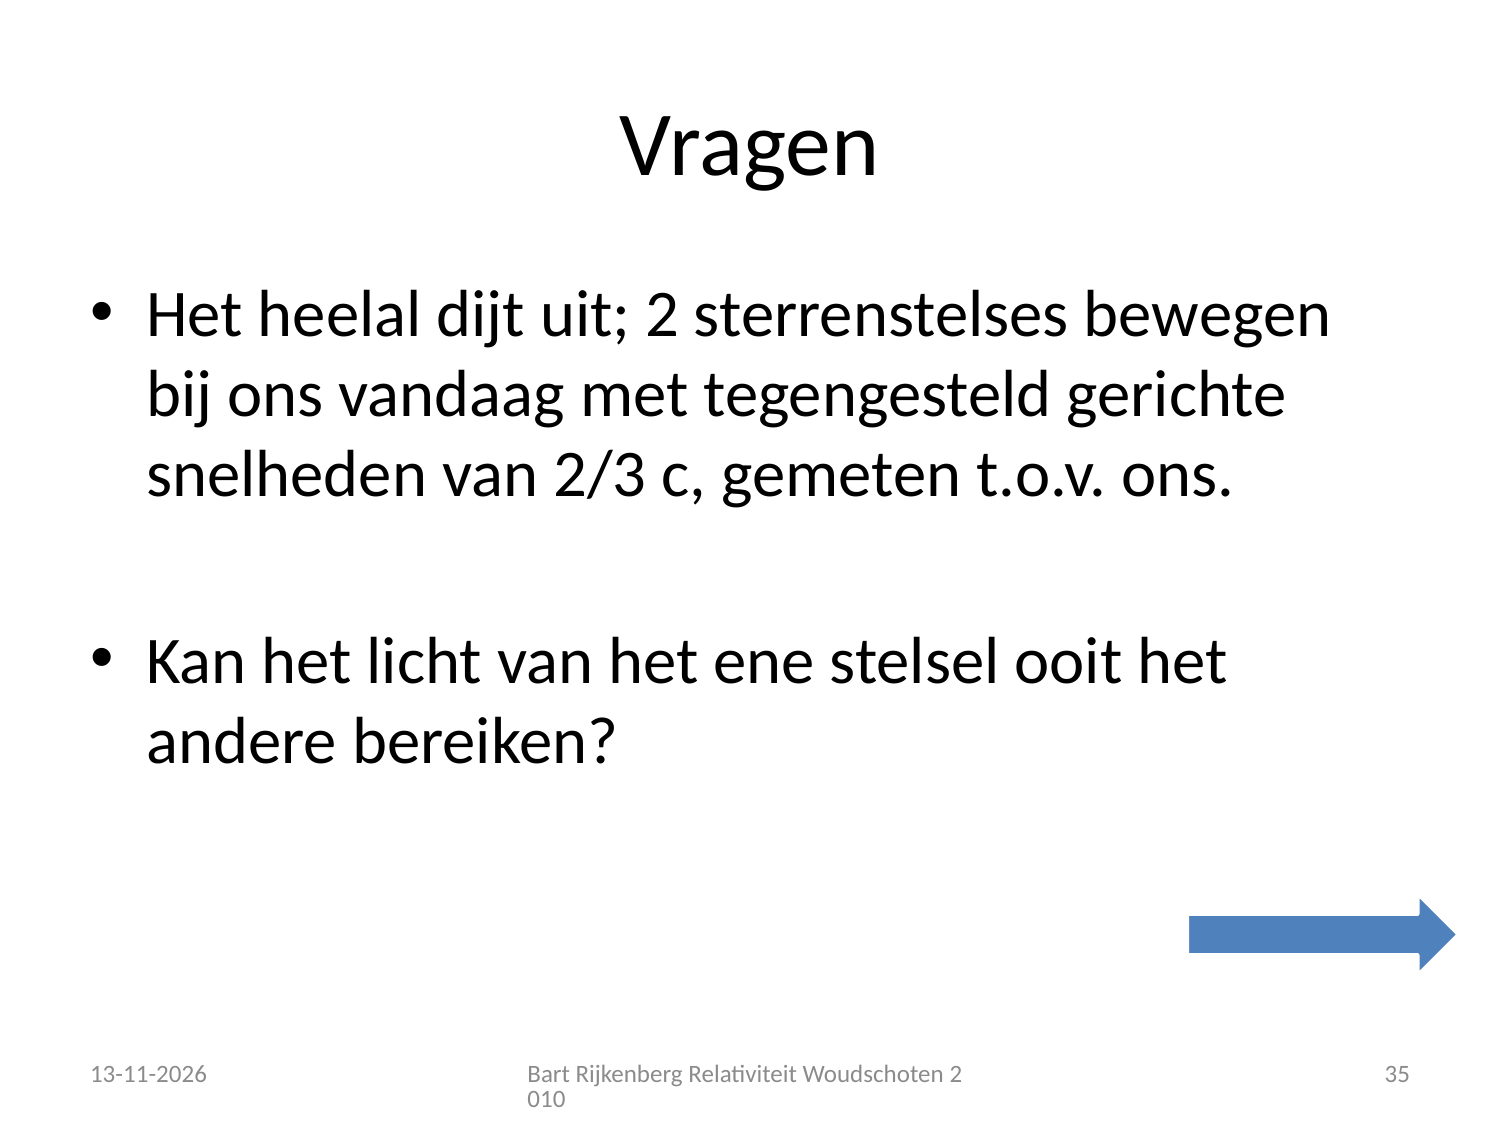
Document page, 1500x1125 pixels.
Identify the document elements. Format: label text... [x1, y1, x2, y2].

list Het heelal dijt uit; 2 sterrenstelses bewegen bij ons vandaag met tegengesteld gerichte snelheden van 2/3 c, gemeten t.o.v. ons. Kan het licht van het ene stelsel ooit het andere bereiken? [75, 262, 1425, 1005]
title Vragen [75, 45, 1425, 233]
slide_number 35 [1074, 1042, 1425, 1103]
footer Bart Rijkenberg Relativiteit Woudschoten 2010 [512, 1042, 988, 1103]
text_box [1184, 891, 1461, 978]
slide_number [75, 1042, 425, 1103]
